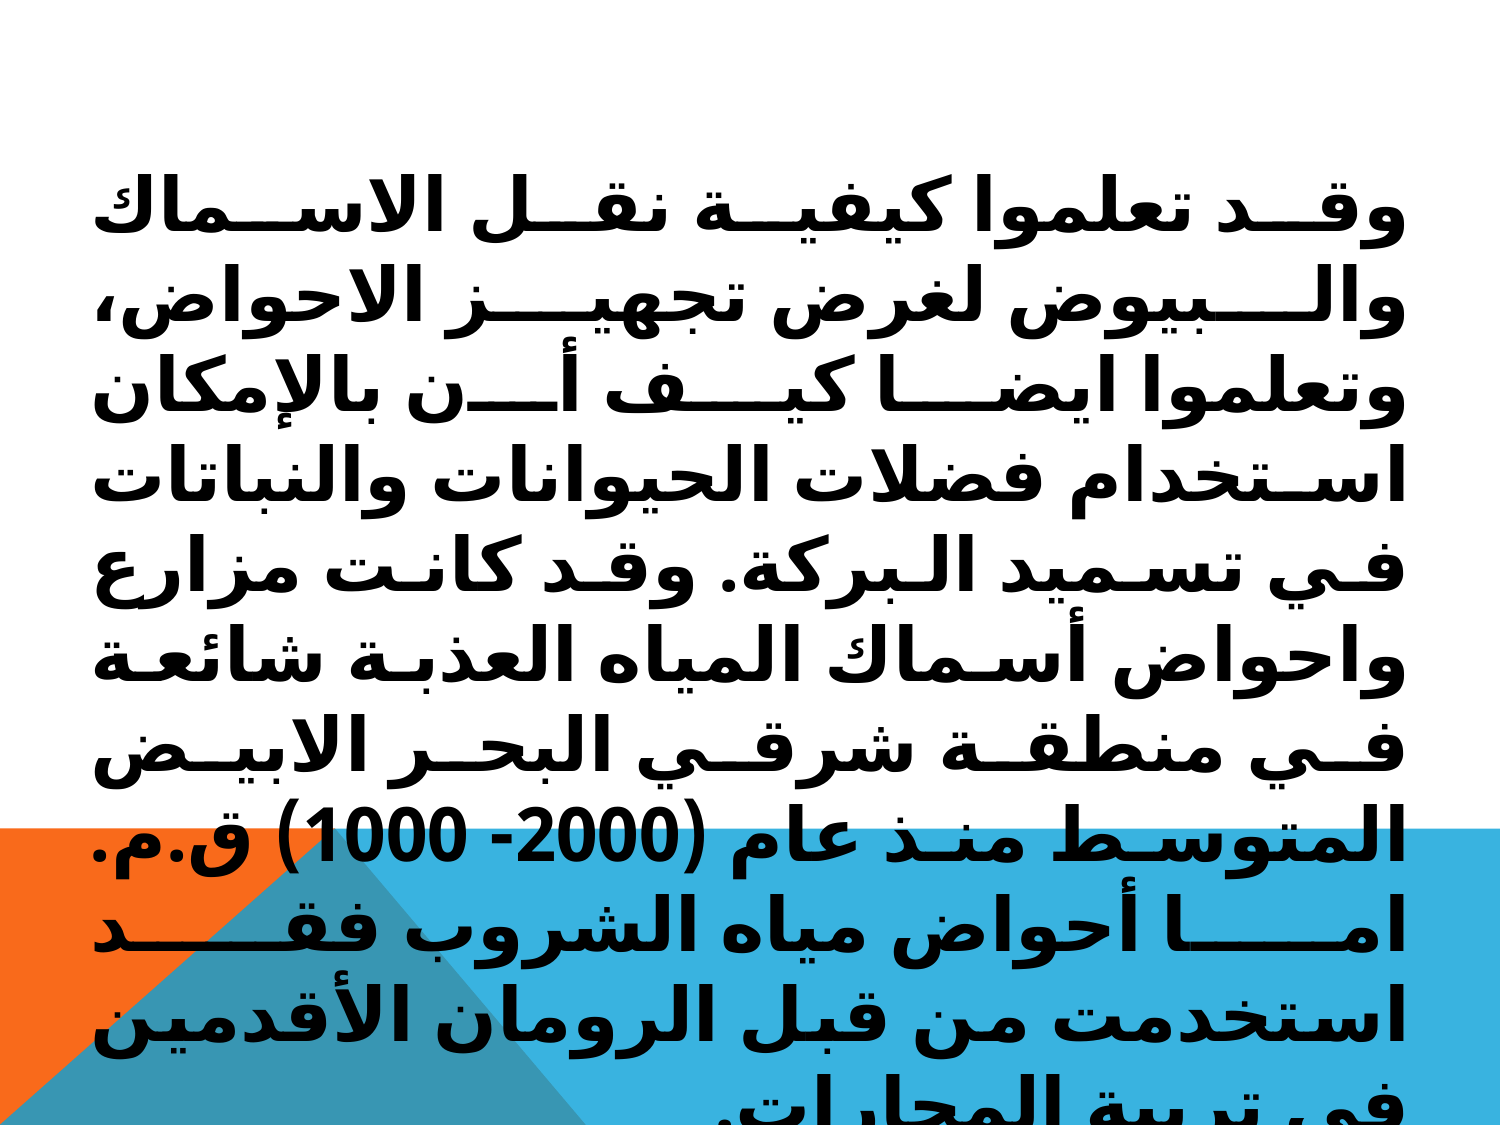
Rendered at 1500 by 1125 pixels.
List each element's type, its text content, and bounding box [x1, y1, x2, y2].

list وقد تعلموا كيفية نقل الاسماك والبيوض لغرض تجهيز الاحواض، وتعلموا ايضا كيف أن بالإمكان استخدام فضلات الحيوانات والنباتات في تسميد البركة. وقد كانت مزارع واحواض أسماك المياه العذبة شائعة في منطقة شرقي البحر الابيض المتوسط منذ عام (2000- 1000) ق.م. اما أحواض مياه الشروب فقد استخدمت من قبل الرومان الأقدمين في تربية المحارات. [75, 149, 1425, 1005]
